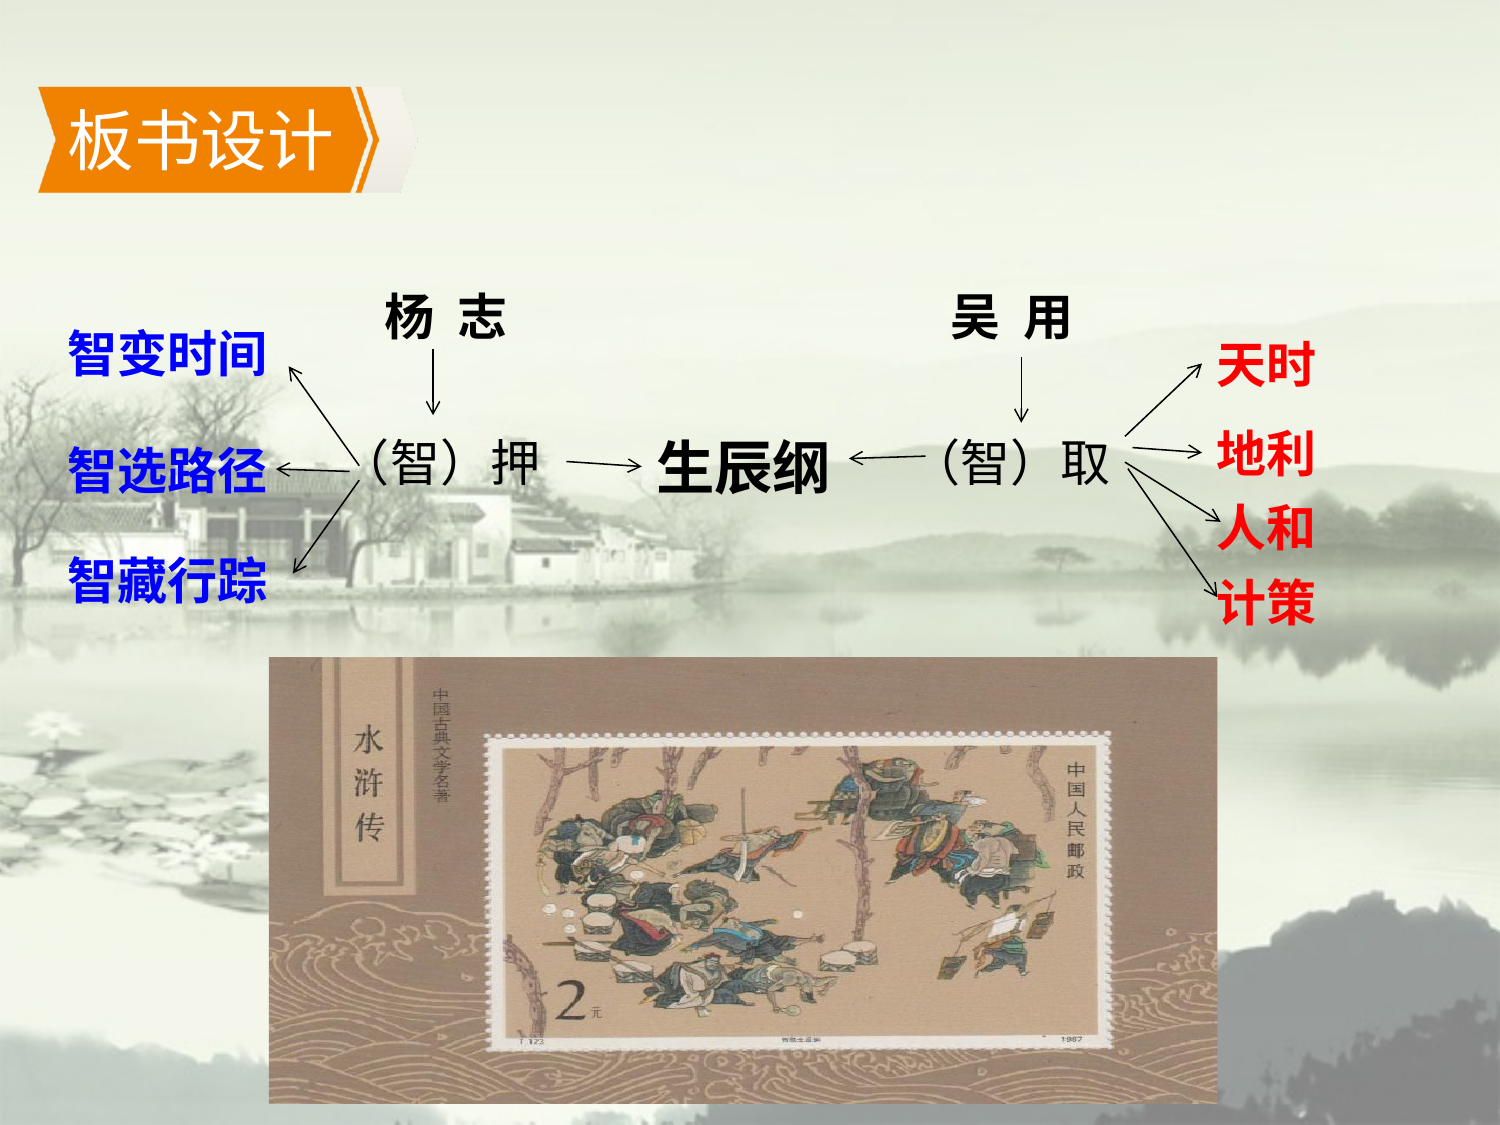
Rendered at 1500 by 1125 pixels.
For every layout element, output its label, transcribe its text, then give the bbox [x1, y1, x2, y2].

text_box （智）取 [895, 424, 1128, 499]
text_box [288, 365, 360, 466]
text_box 生辰纲 [641, 424, 862, 509]
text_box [292, 479, 360, 574]
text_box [34, 81, 420, 198]
text_box 吴 用 [936, 278, 1107, 353]
text_box 智藏行踪 [52, 542, 301, 618]
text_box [848, 455, 926, 459]
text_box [1127, 468, 1218, 598]
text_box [1124, 362, 1203, 437]
text_box 杨 志 [369, 278, 541, 353]
text_box 人和 [1222, 488, 1435, 564]
text_box 智选路径 [52, 432, 288, 508]
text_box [1124, 461, 1221, 471]
picture [0, 0, 1500, 1125]
text_box 天时 [1202, 326, 1435, 401]
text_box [275, 468, 350, 472]
text_box （智）押 [354, 424, 567, 499]
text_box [566, 460, 642, 466]
text_box 地利 [1203, 415, 1435, 488]
text_box 计策 [1202, 564, 1435, 640]
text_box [1132, 447, 1203, 452]
text_box 智变时间 [52, 314, 307, 390]
